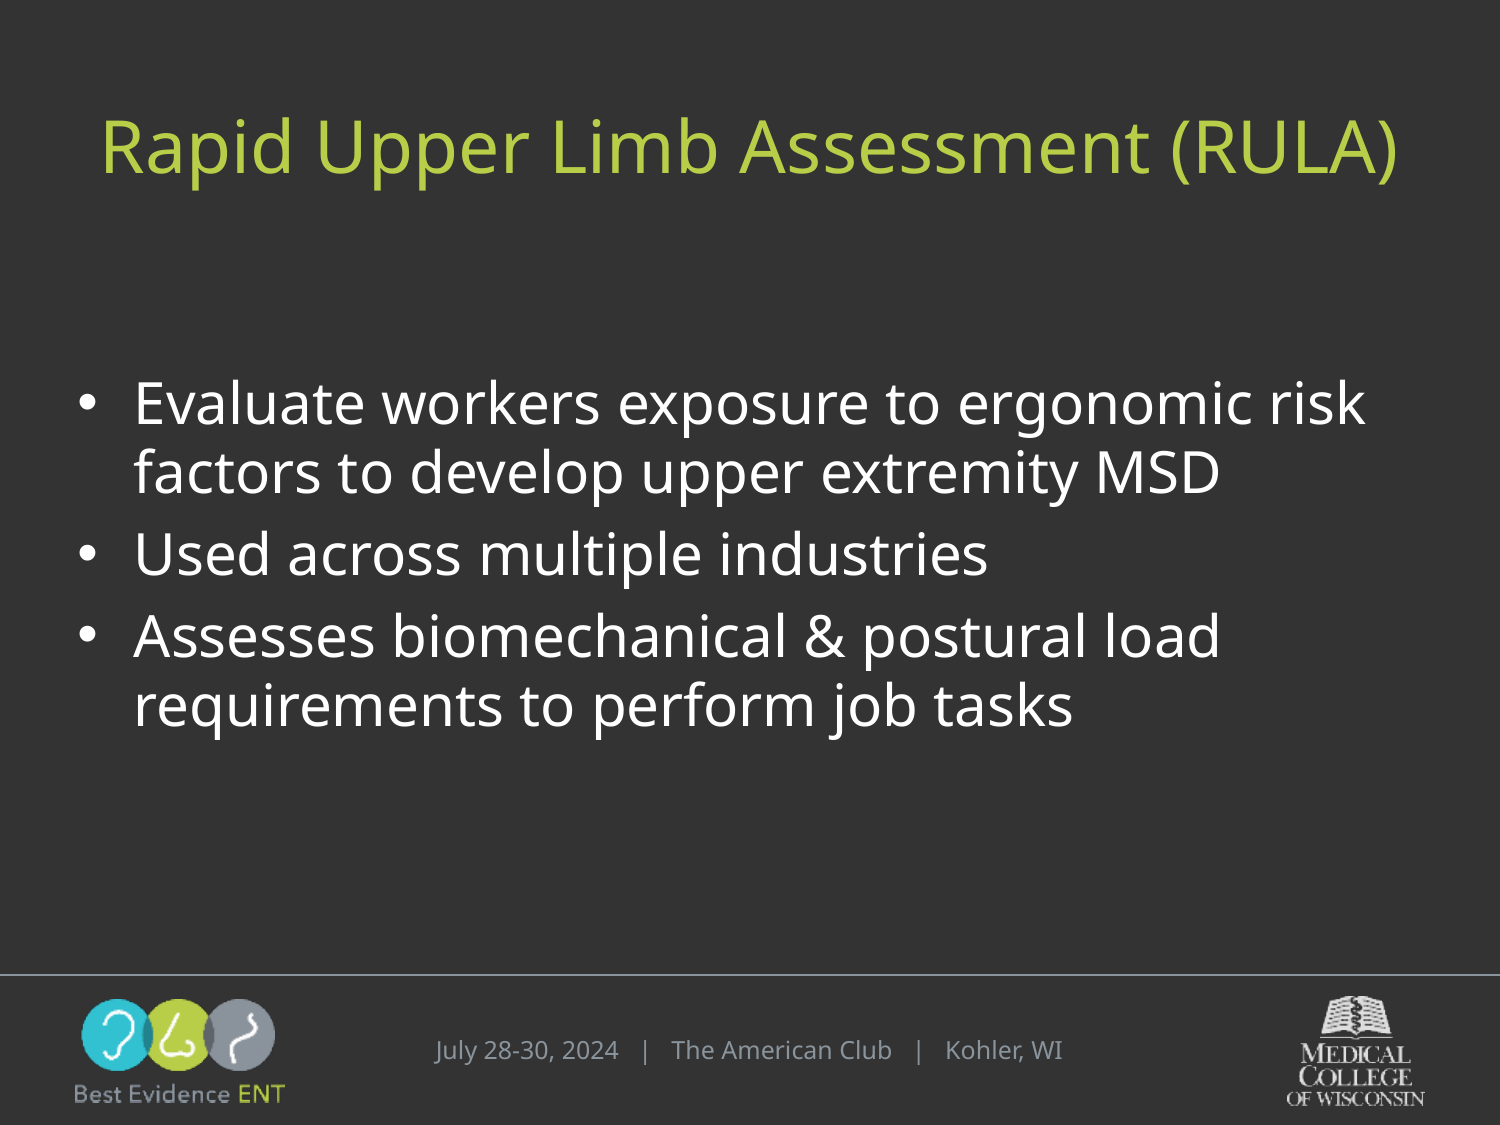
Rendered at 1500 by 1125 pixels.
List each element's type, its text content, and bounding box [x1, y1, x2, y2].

picture [1287, 996, 1425, 1106]
list Evaluate workers exposure to ergonomic risk factors to develop upper extremity MSD Used across multiple industries Assesses biomechanical & postural load requirements to perform job tasks [62, 358, 1413, 1046]
title Rapid Upper Limb Assessment (RULA) [75, 50, 1425, 238]
picture [75, 1046, 285, 1103]
footer July 28-30, 2024 | The American Club | Kohler, WI [412, 1021, 1088, 1082]
